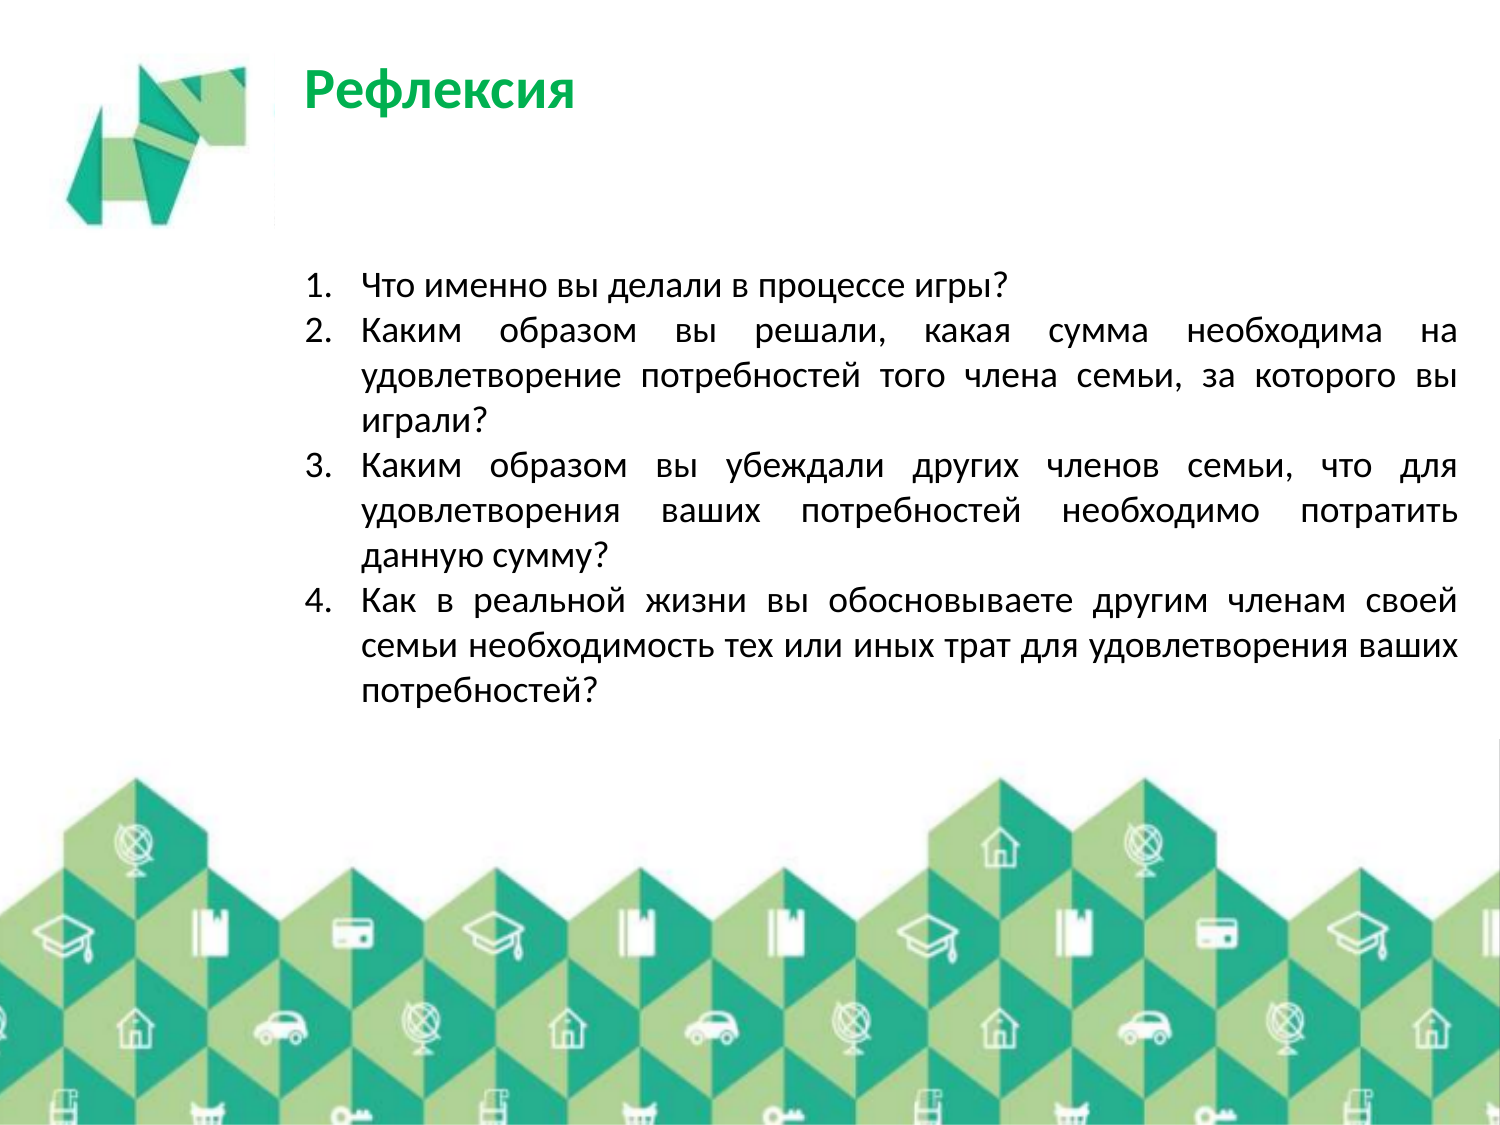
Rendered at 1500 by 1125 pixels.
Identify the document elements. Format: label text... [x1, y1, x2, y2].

text_box Рефлексия Что именно вы делали в процессе игры? Каким образом вы решали, какая сумма необходима на удовлетворение потребностей того члена семьи, за которого вы играли? Каким образом вы убеждали других членов семьи, что для удовлетворения ваших потребностей необходимо потратить данную сумму? Как в реальной жизни вы обосновываете другим членам своей семьи необходимость тех или иных трат для удовлетворения ваших потребностей? [289, 42, 1474, 718]
picture [0, 739, 1500, 1125]
picture [29, 42, 276, 260]
